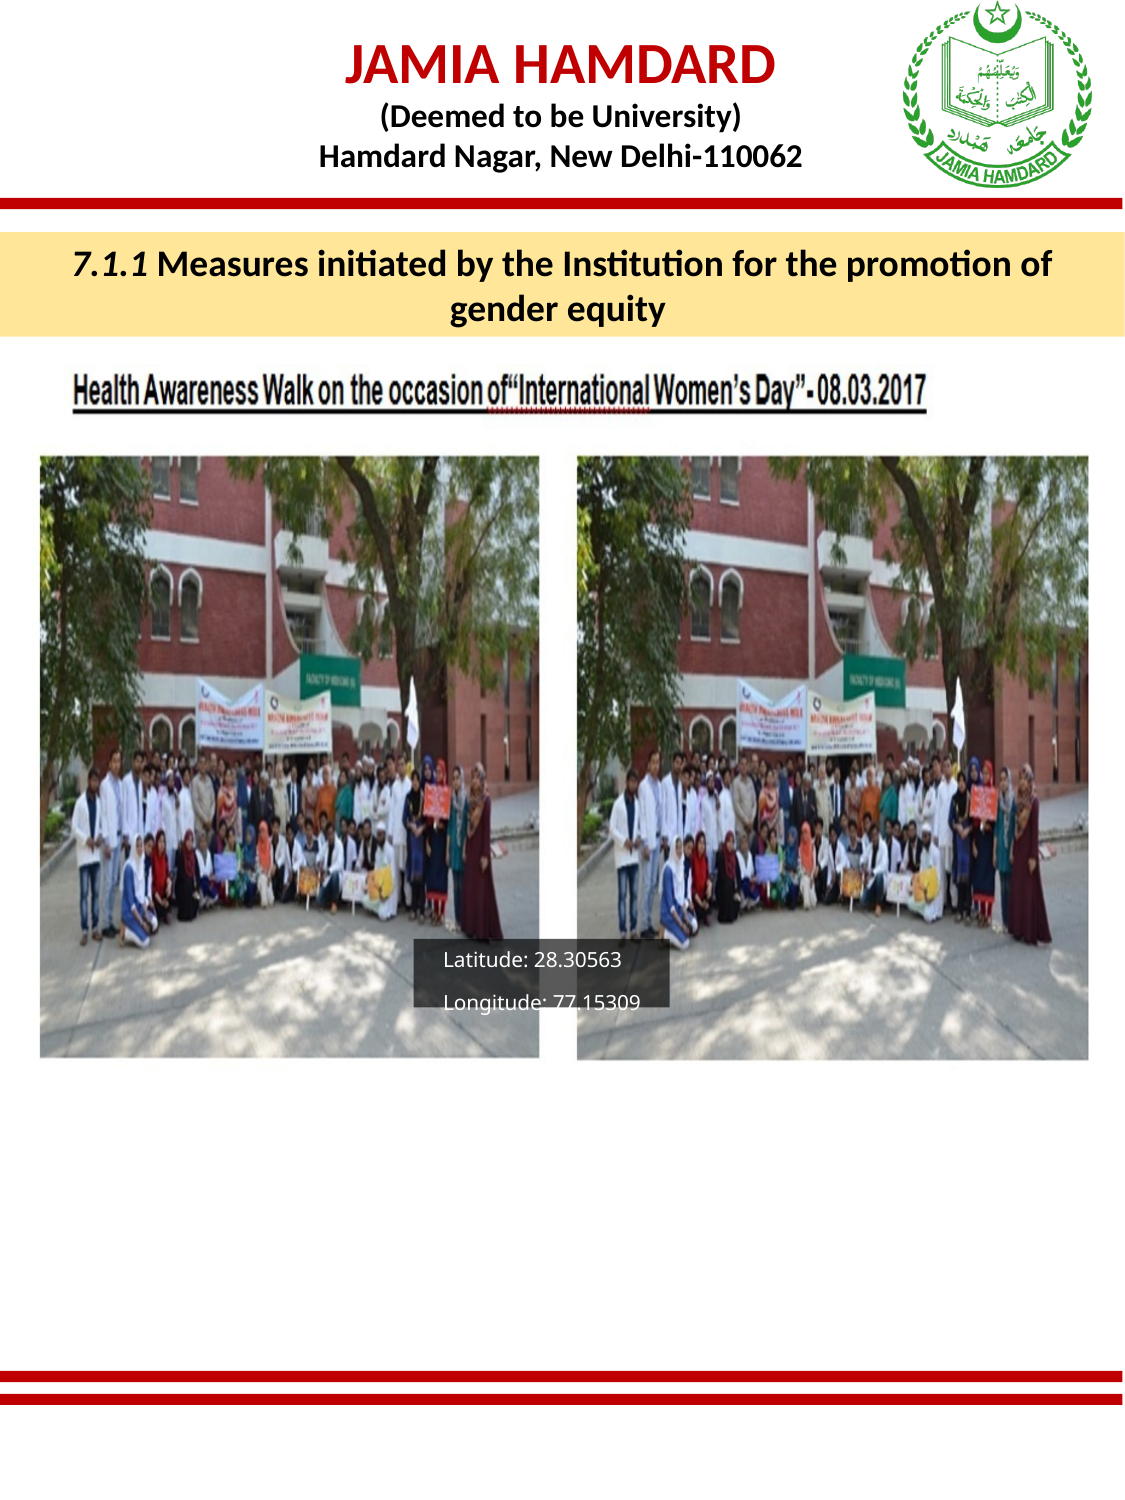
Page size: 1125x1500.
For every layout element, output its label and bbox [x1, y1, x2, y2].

text_box [31, 364, 1089, 1072]
text_box [0, 0, 1125, 339]
text_box [0, 1370, 1123, 1405]
